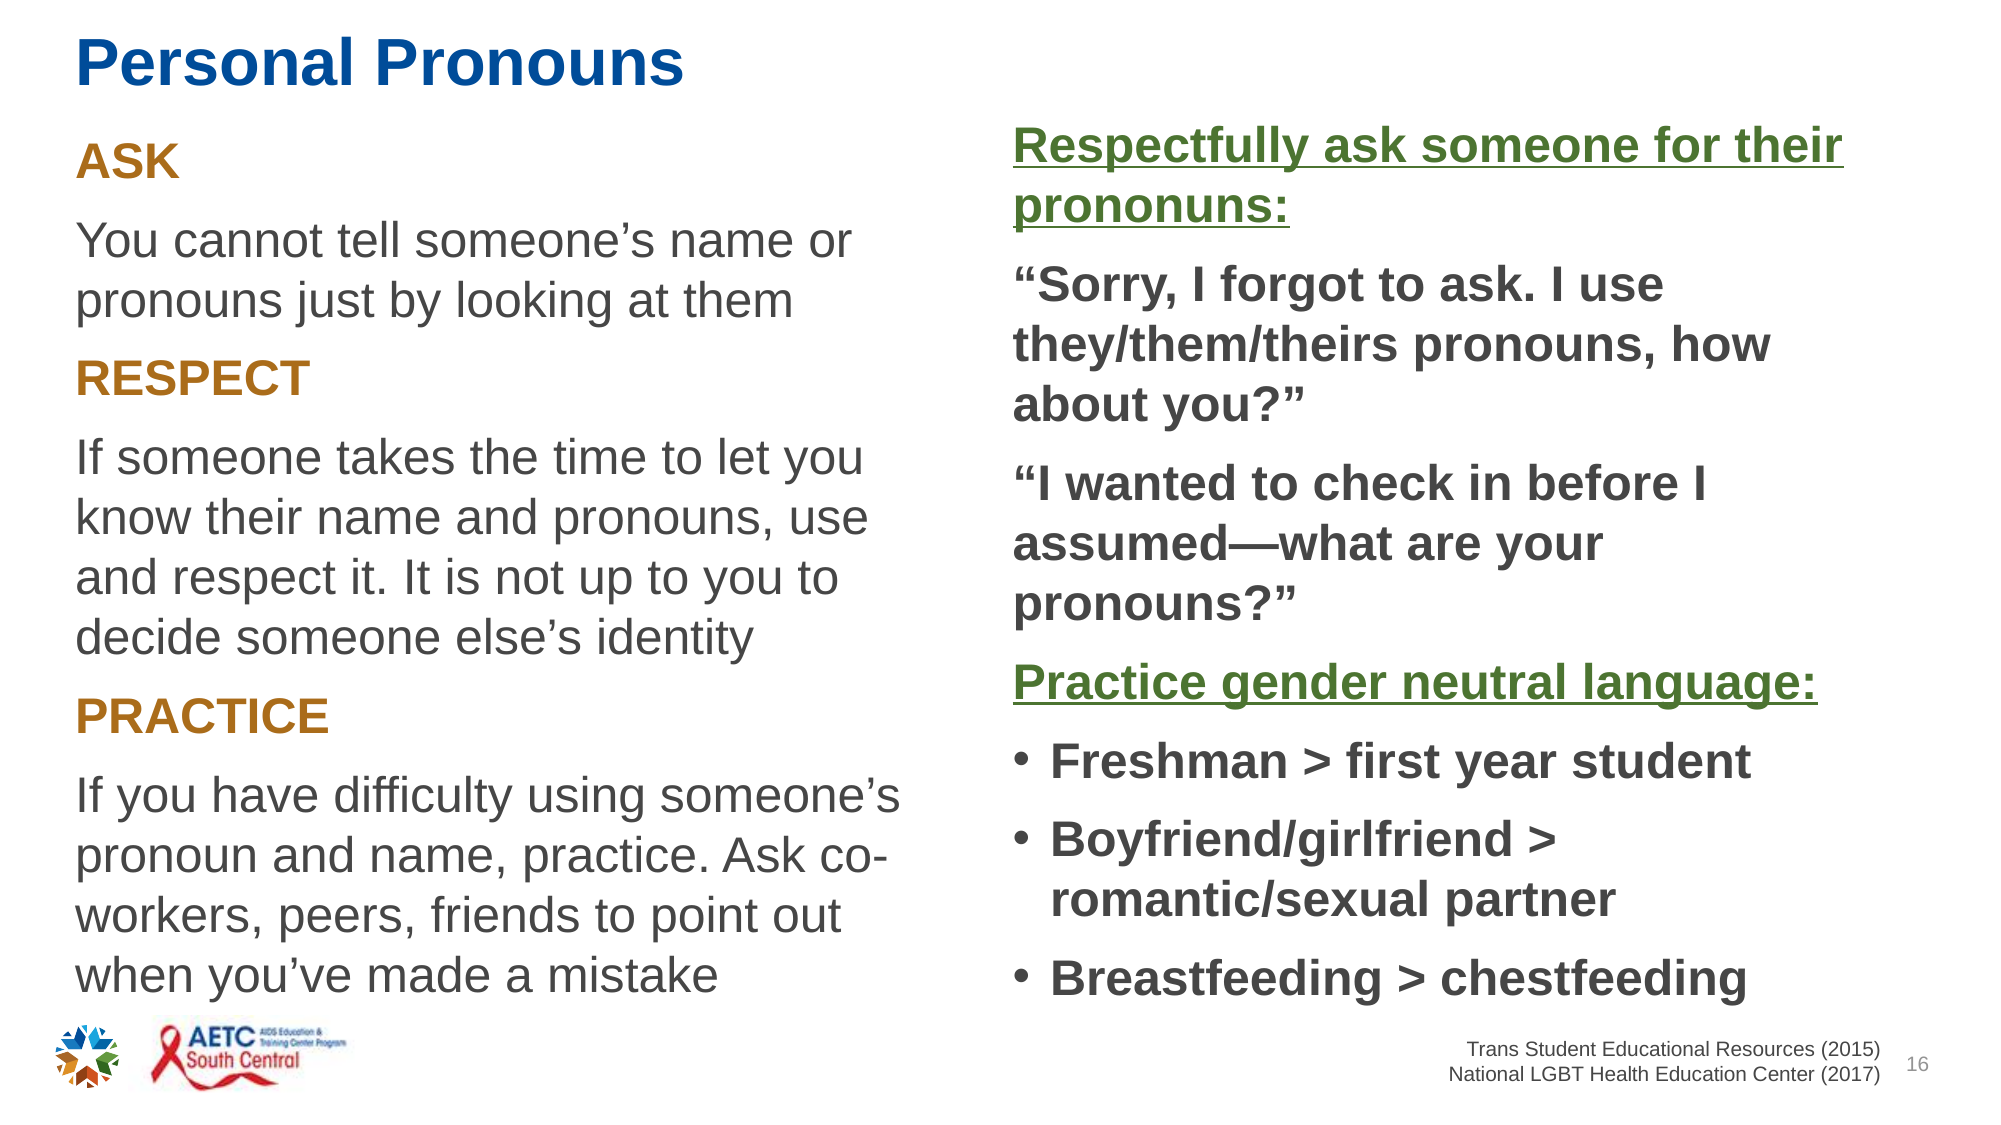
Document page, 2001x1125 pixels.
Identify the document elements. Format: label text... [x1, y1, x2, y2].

list ASK You cannot tell someone’s name or pronouns just by looking at them RESPECT If someone takes the time to let you know their name and pronouns, use and respect it. It is not up to you to decide someone else’s identity PRACTICE If you have difficulty using someone’s pronoun and name, practice. Ask co-workers, peers, friends to point out when you’ve made a mistake [75, 120, 959, 929]
slide_number 16 [1494, 1046, 1945, 1079]
text_box Trans Student Educational Resources (2015) National LGBT Health Education Center (2017) [560, 1044, 1896, 1077]
picture [128, 1015, 364, 1096]
picture [55, 1025, 119, 1088]
title Personal Pronouns [75, 11, 1896, 149]
list Respectfully ask someone for their prononuns: “Sorry, I forgot to ask. I use they/them/theirs pronouns, how about you?” “I wanted to check in before I assumed—what are your pronouns?” Practice gender neutral language: Freshman > first year student Boyfriend/girlfriend > romantic/sexual partner Breastfeeding > chestfeeding [1012, 105, 1896, 914]
